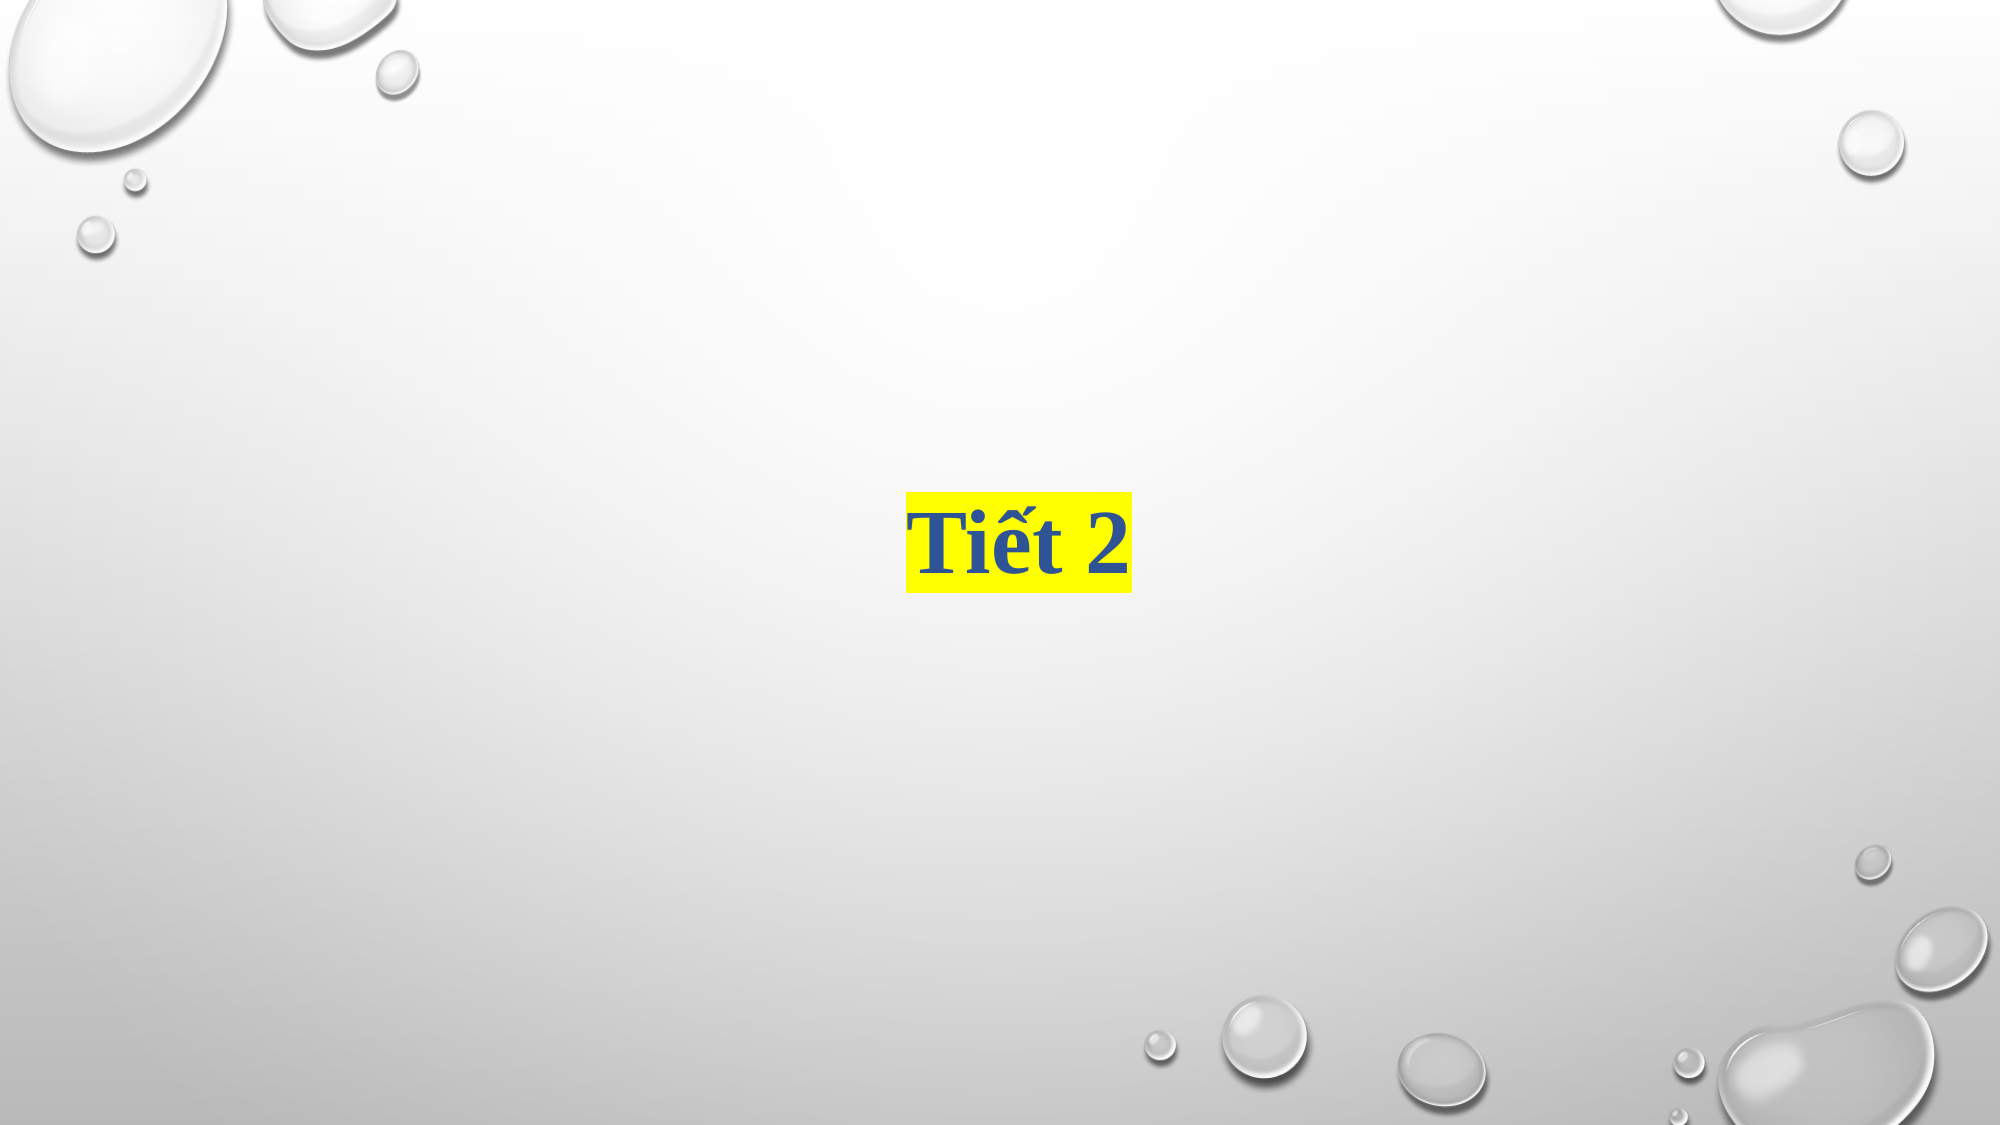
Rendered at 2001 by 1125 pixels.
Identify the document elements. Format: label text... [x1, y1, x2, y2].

text_box Tiết 2 [891, 466, 1202, 599]
picture [0, 0, 2000, 1125]
